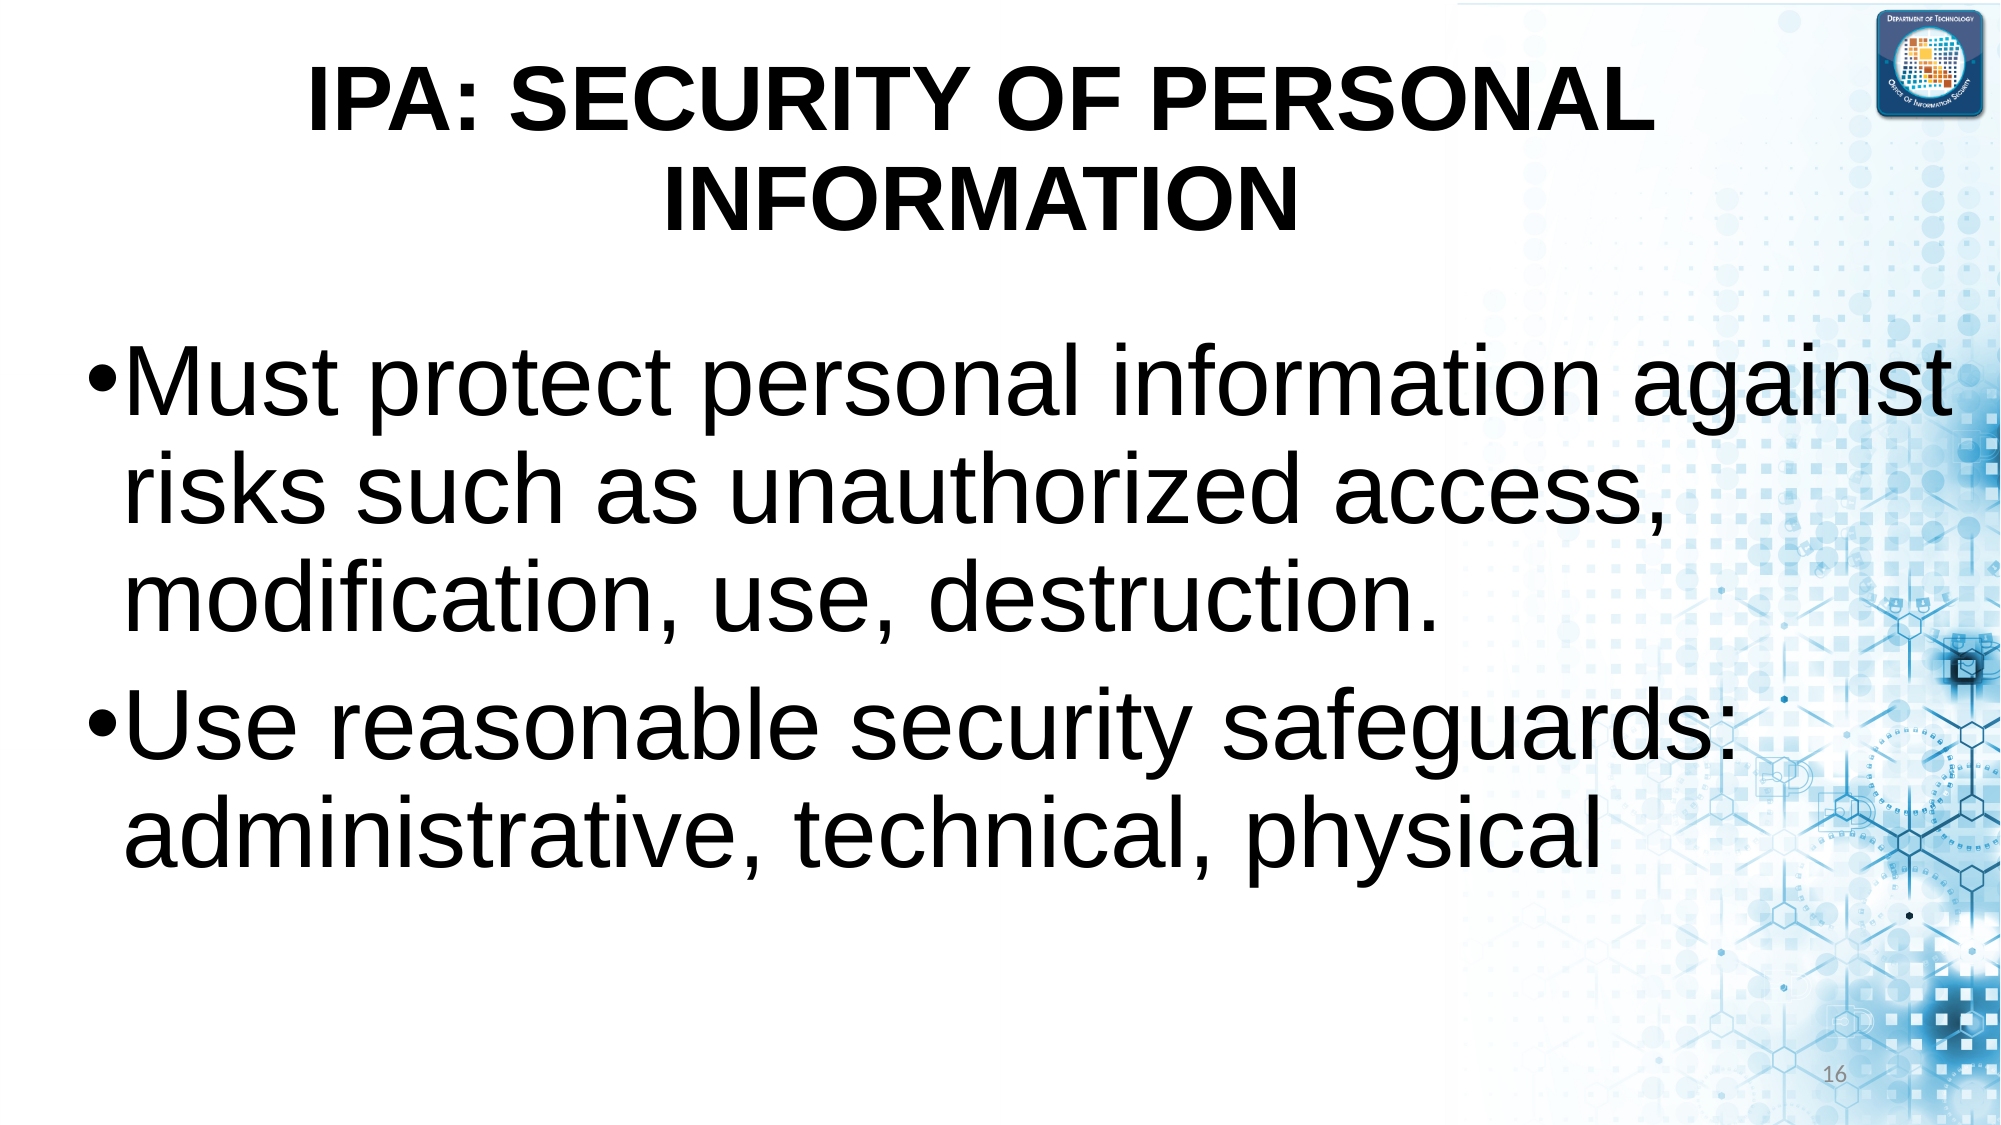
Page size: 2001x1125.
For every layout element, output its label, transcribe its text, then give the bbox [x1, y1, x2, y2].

slide_number 16 [1412, 1042, 1863, 1103]
text_box Must protect personal information against risks such as unauthorized access, modification, use, destruction. Use reasonable security safeguards: administrative, technical, physical [70, 321, 1975, 1017]
picture [0, 0, 2001, 1125]
title Ipa: security of personal information [30, 29, 1935, 272]
